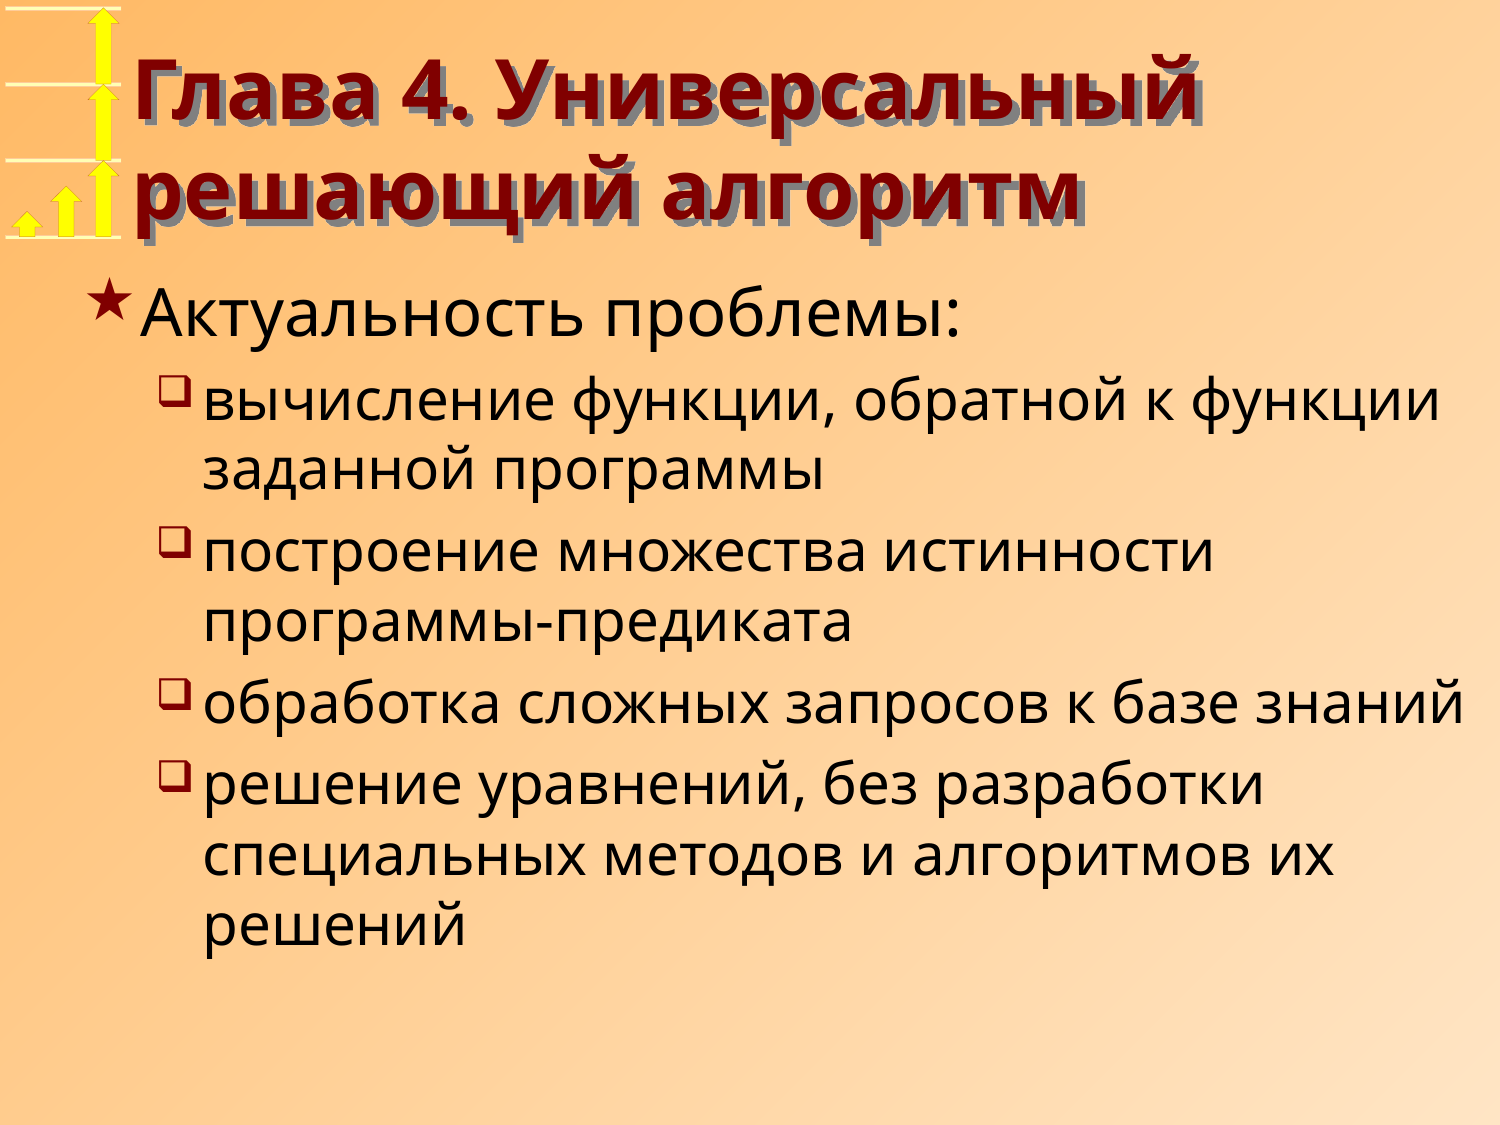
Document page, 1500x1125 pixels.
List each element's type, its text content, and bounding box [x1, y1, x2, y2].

list Актуальность проблемы: вычисление функции, обратной к функции заданной программы построение множества истинности программы-предиката обработка сложных запросов к базе знаний решение уравнений, без разработки специальных методов и алгоритмов их решений [65, 262, 1489, 1125]
title Глава 4. Универсальный решающий алгоритм [115, 42, 1486, 231]
